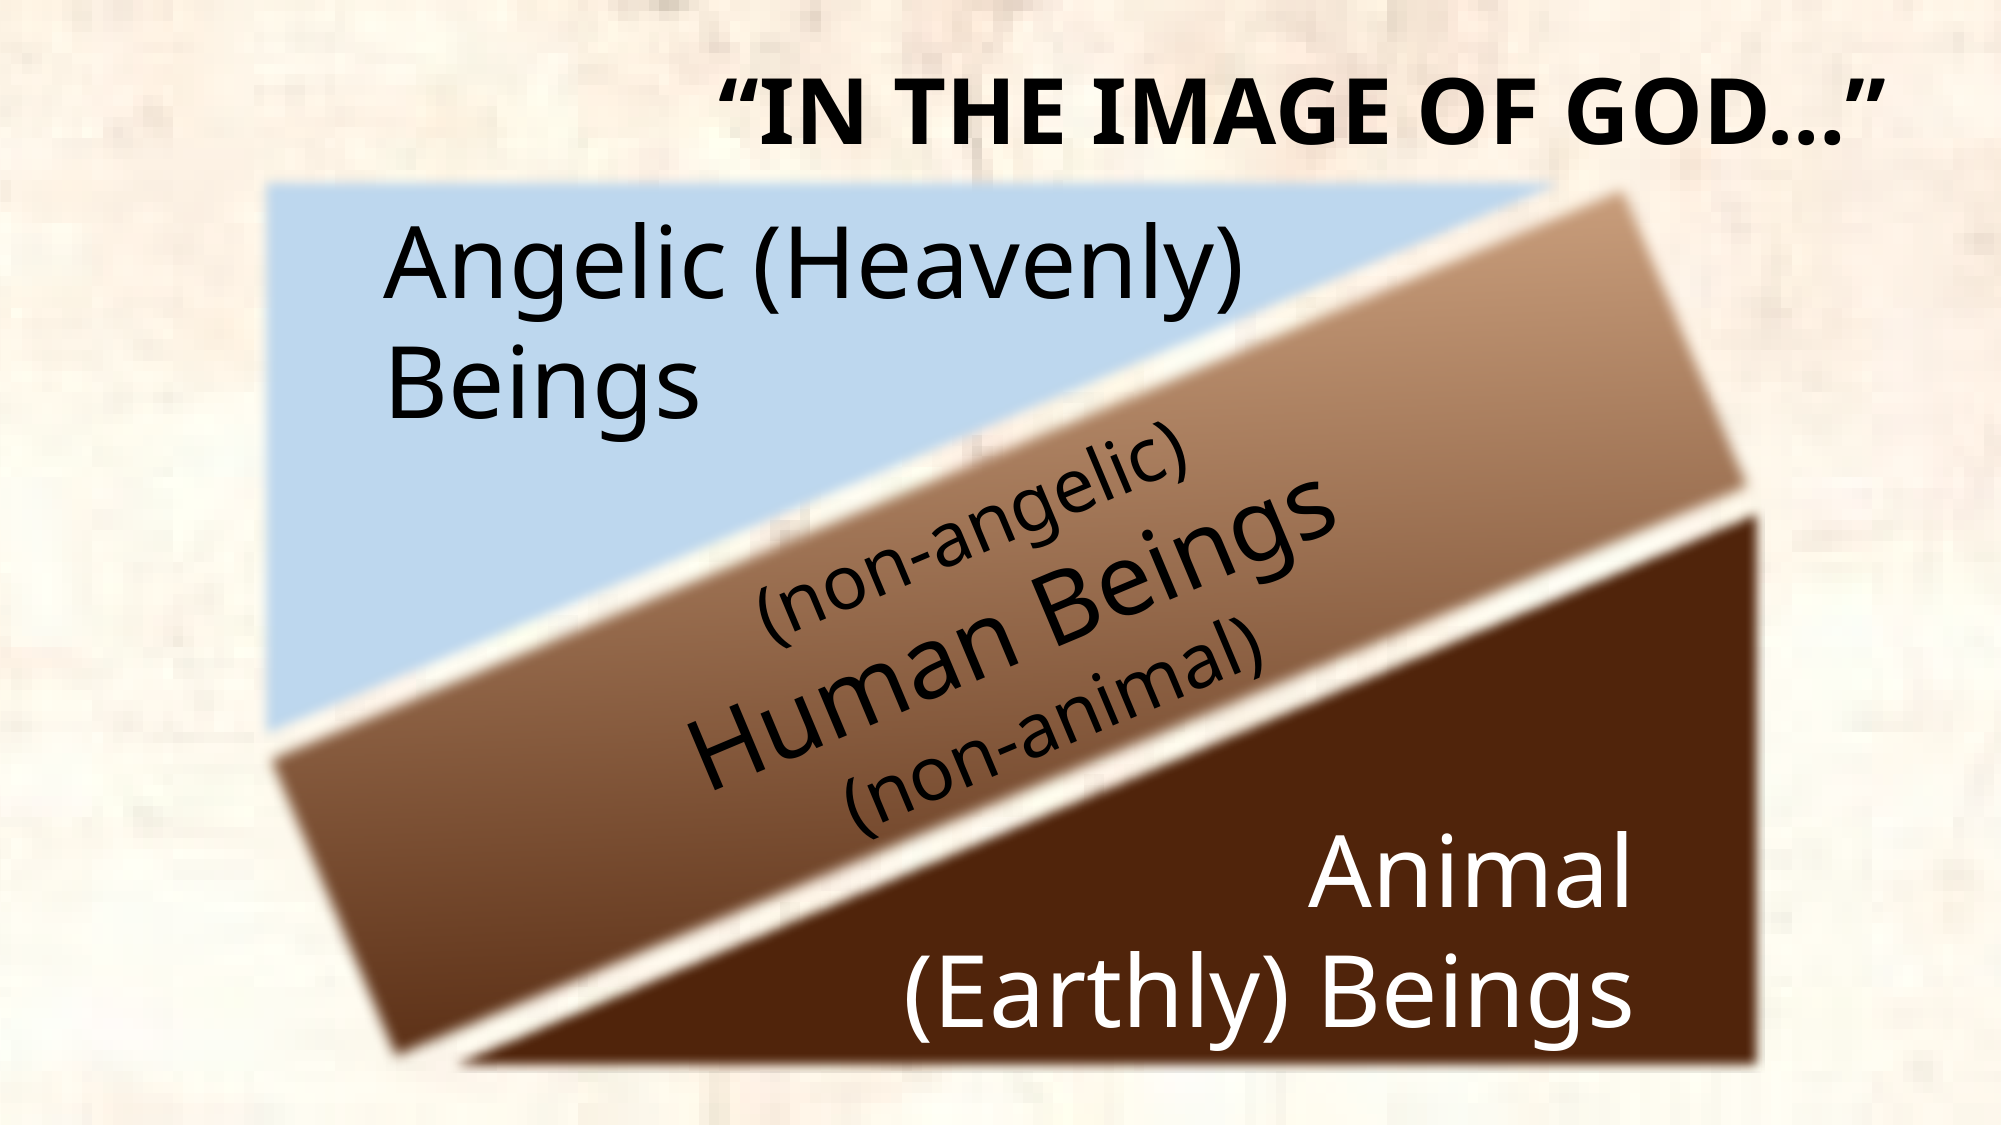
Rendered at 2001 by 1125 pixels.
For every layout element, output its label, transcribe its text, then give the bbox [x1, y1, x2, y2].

text_box THIS OLD CREATION [272, 190, 1521, 725]
text_box “In the Image of God…” [429, 45, 1927, 171]
text_box Angelic (Heavenly) Beings [276, 194, 1507, 720]
text_box Discussion/Application Questions Who in your life is helping you pursue Christ’s character or carry out God’s will? In what ways? How can you better partner with that person? Who in your life may be hindering you from pursuing Christ’s character and from carrying out God’s will? In what ways? What can you do to make that relationship more redemptive? [484, 523, 1754, 1061]
text_box “In the Image of God…” [270, 188, 1526, 727]
text_box FUTURE RENEWAL OF CREATION [489, 525, 1753, 1060]
text_box [495, 526, 1751, 1058]
text_box [273, 191, 1516, 723]
text_box Animal (Earthly) Beings [504, 529, 1749, 1056]
text_box (non-angelic) Human Beings (non-animal) [286, 204, 1735, 1043]
